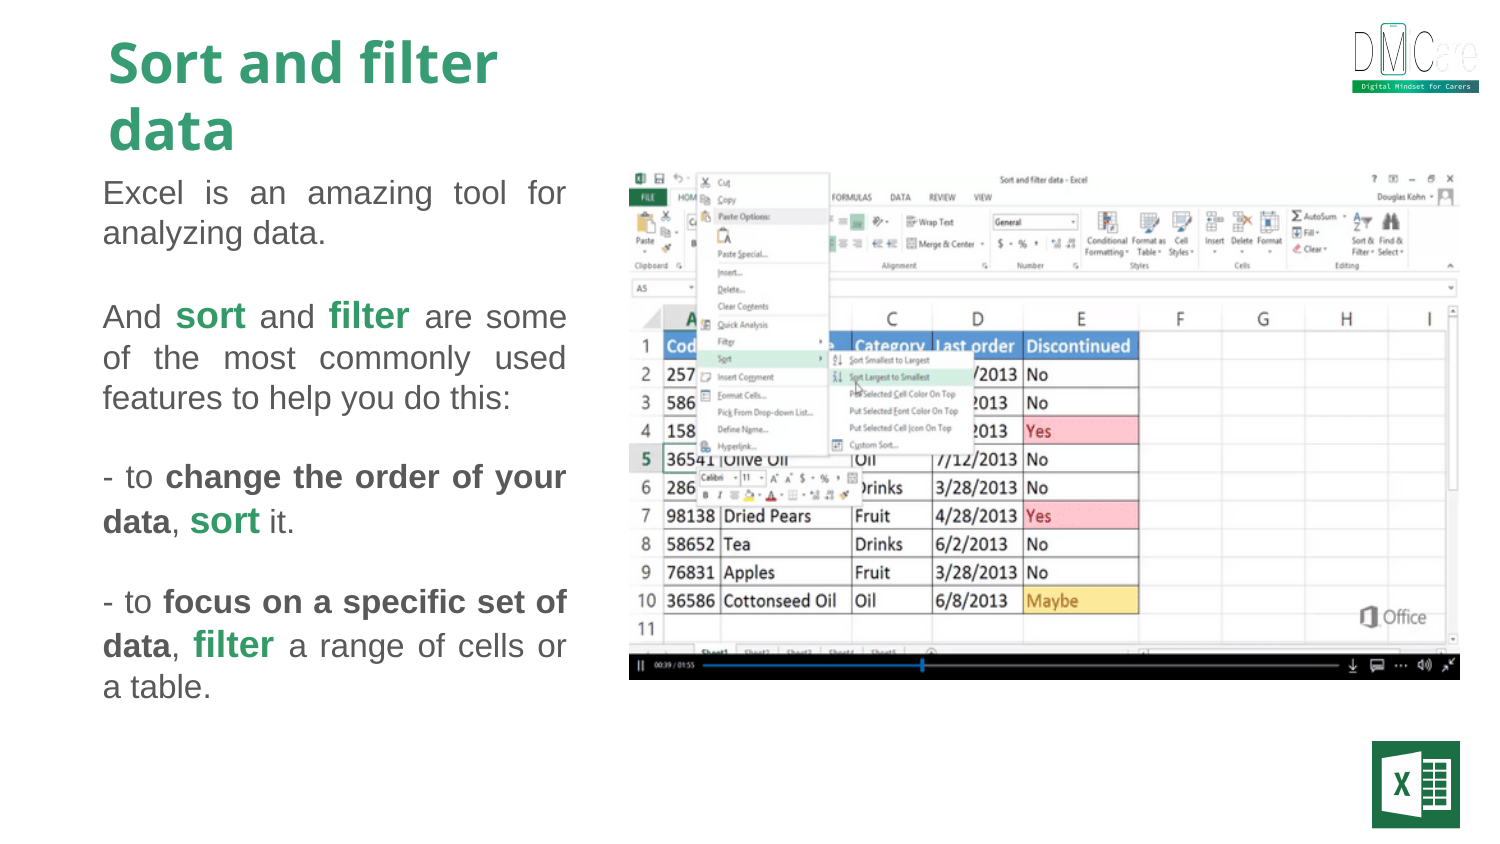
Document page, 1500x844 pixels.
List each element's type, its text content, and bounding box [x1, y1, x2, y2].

picture [1371, 741, 1460, 829]
text_box [1352, 23, 1479, 93]
picture [628, 171, 1460, 680]
text_box Sort and filter data [108, 27, 629, 130]
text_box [0, 132, 1500, 844]
